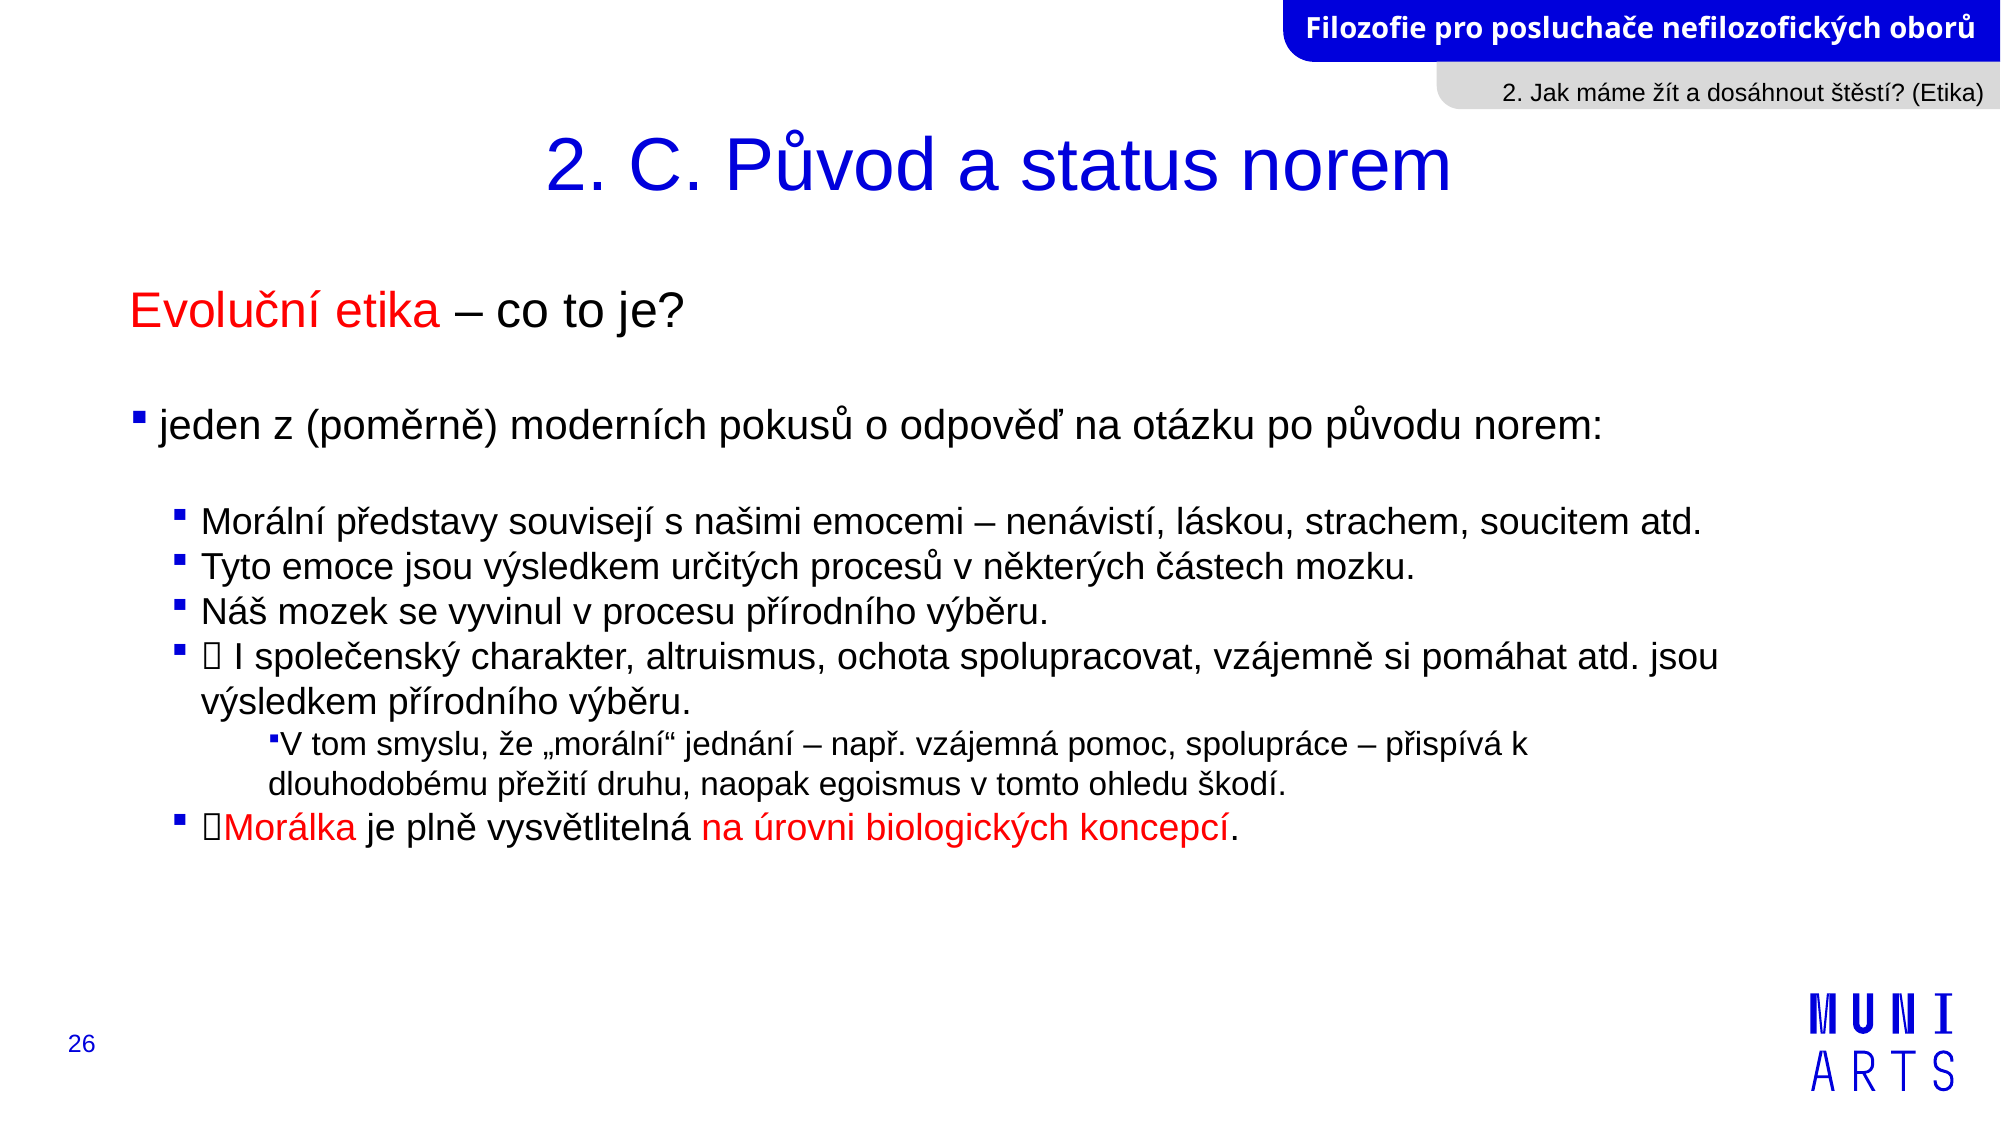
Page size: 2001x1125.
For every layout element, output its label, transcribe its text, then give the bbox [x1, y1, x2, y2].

slide_number 26 [67, 1021, 110, 1063]
text_box 2. Jak máme žít a dosáhnout štěstí? (Etika) [1460, 69, 2000, 114]
title 2. C. Původ a status norem [164, 122, 1836, 197]
list Evoluční etika – co to je? jeden z (poměrně) moderních pokusů o odpověď na otázku po původu norem: Morální představy souvisejí s našimi emocemi – nenávistí, láskou, strachem, soucitem atd. Tyto emoce jsou výsledkem určitých procesů v některých částech mozku. Náš mozek se vyvinul v procesu přírodního výběru.  I společenský charakter, altruismus, ochota spolupracovat, vzájemně si pomáhat atd. jsou výsledkem přírodního výběru. V tom smyslu, že „morální“ jednání – např. vzájemná pomoc, spolupráce – přispívá k dlouhodobému přežití druhu, naopak egoismus v tomto ohledu škodí. Morálka je plně vysvětlitelná na úrovni biologických koncepcí. [118, 277, 1723, 957]
